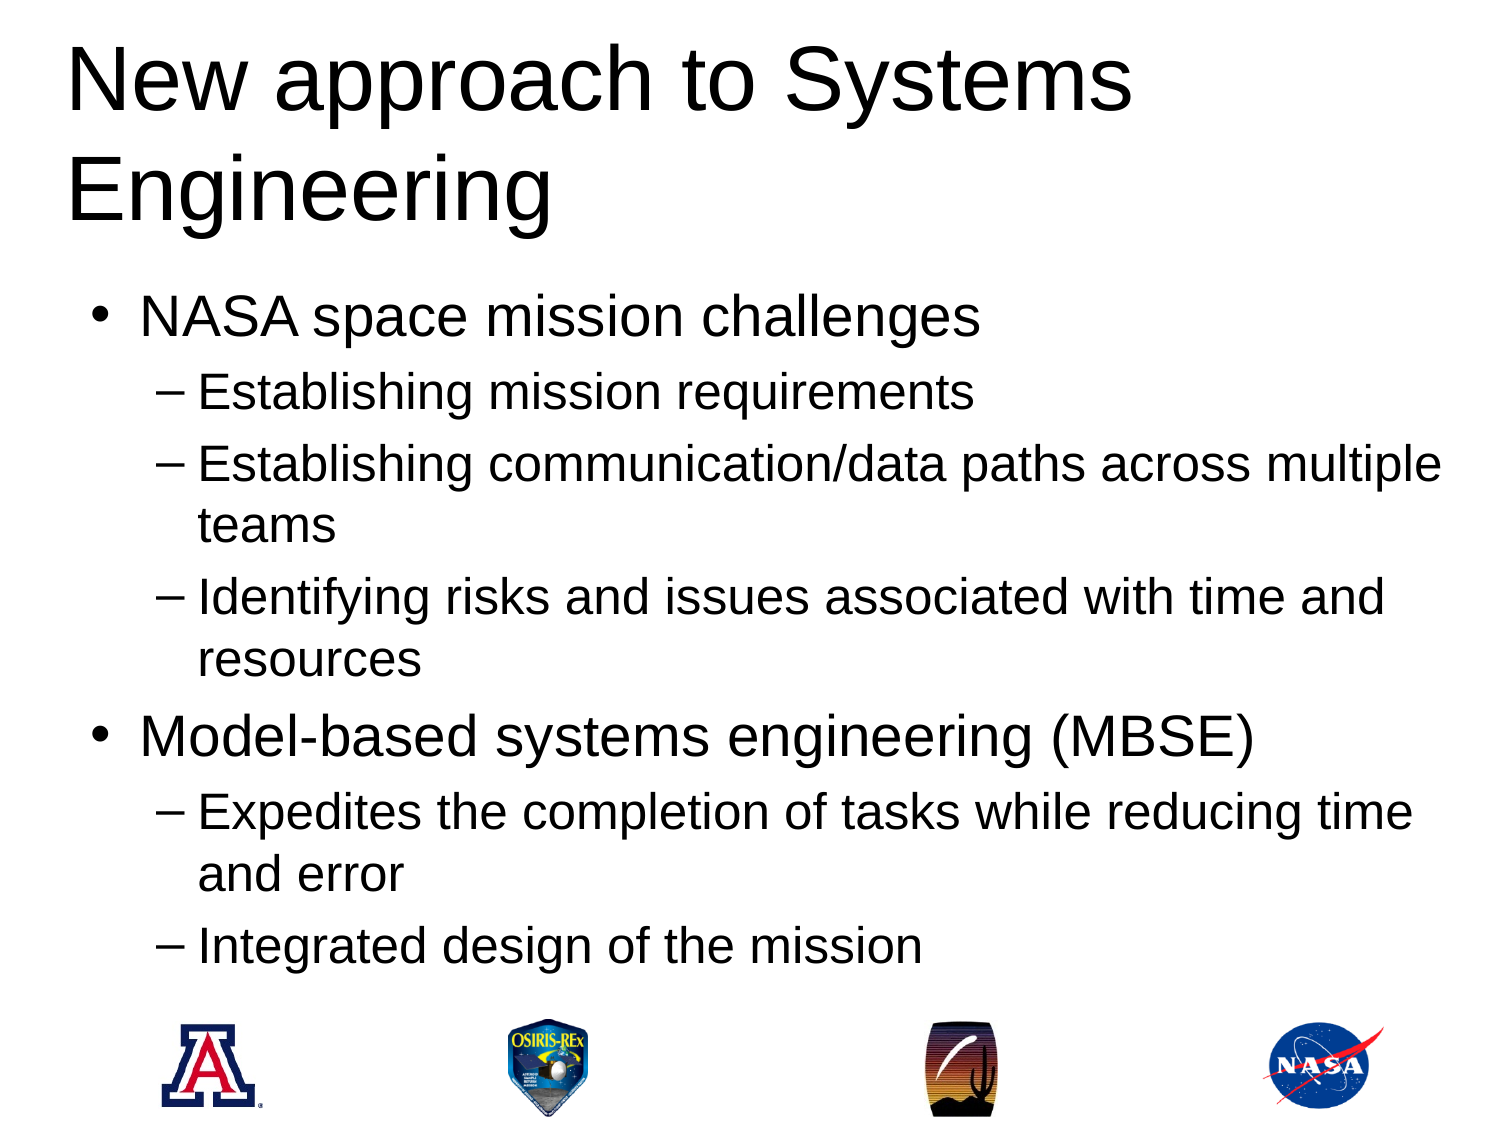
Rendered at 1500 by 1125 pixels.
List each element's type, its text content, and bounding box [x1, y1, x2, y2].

title New approach to Systems Engineering [50, 104, 1500, 263]
picture [1262, 1021, 1384, 1109]
picture [924, 1020, 998, 1117]
picture [158, 1021, 263, 1109]
list NASA space mission challenges Establishing mission requirements Establishing communication/data paths across multiple teams Identifying risks and issues associated with time and resources Model-based systems engineering (MBSE) Expedites the completion of tasks while reducing time and error Integrated design of the mission [75, 270, 1475, 1013]
picture [508, 1019, 588, 1117]
